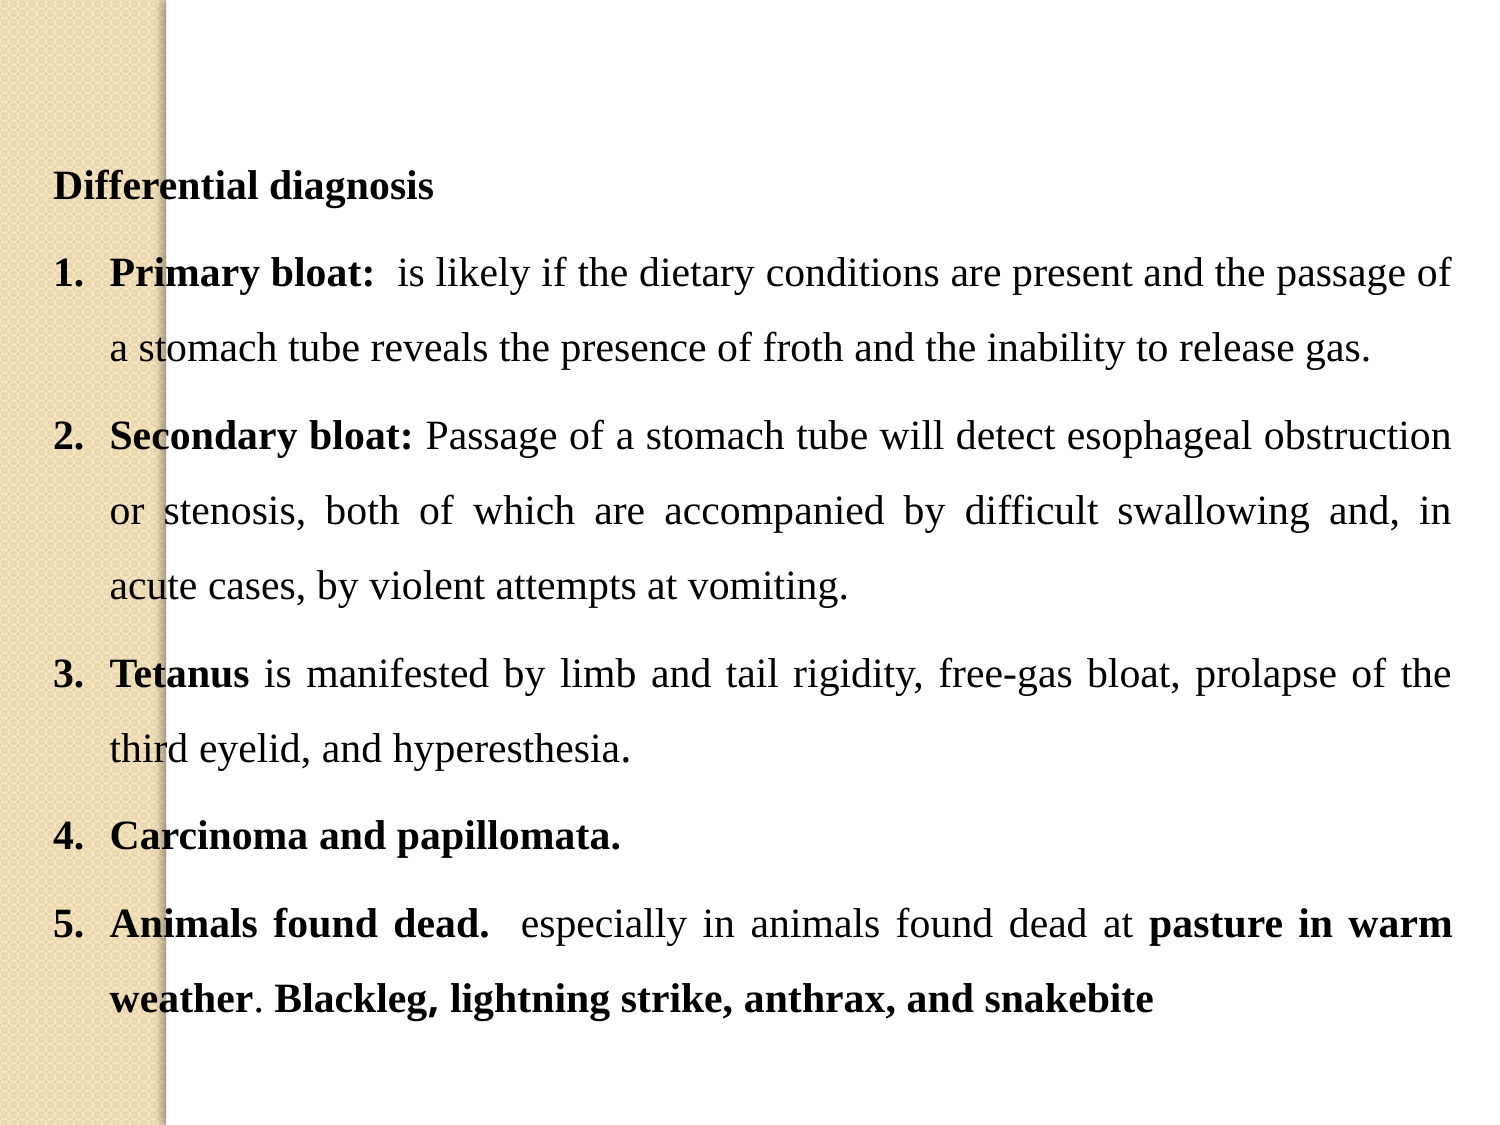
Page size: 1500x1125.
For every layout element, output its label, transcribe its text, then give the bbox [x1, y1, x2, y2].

text_box Differential diagnosis Primary bloat: is likely if the dietary conditions are present and the passage of a stomach tube reveals the presence of froth and the inability to release gas. Secondary bloat: Passage of a stomach tube will detect esophageal obstruction or stenosis, both of which are accompanied by difficult swallowing and, in acute cases, by violent attempts at vomiting. Tetanus is manifested by limb and tail rigidity, free-gas bloat, prolapse of the third eyelid, and hyperesthesia. Carcinoma and papillomata. Animals found dead. especially in animals found dead at pasture in warm weather. Blackleg, lightning strike, anthrax, and snakebite [38, 125, 1468, 1028]
